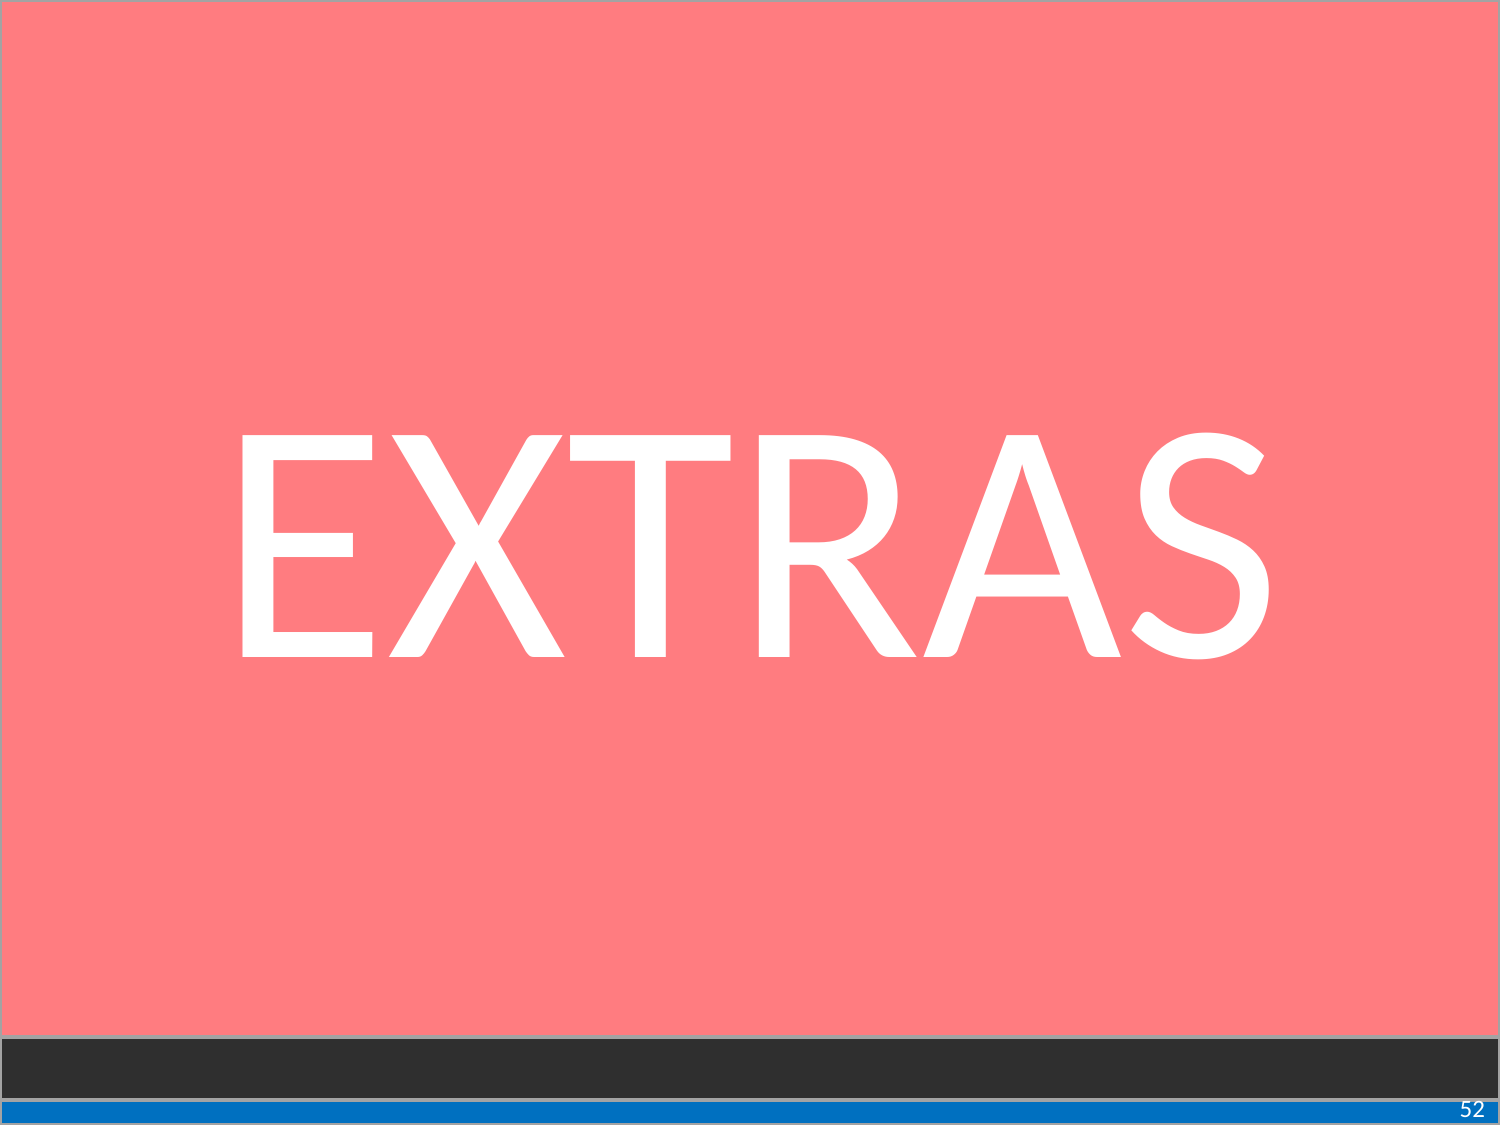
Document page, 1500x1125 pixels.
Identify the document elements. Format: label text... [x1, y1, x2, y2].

slide_number 52 [1149, 1077, 1500, 1125]
text_box EXTRAS [0, 0, 1500, 1039]
